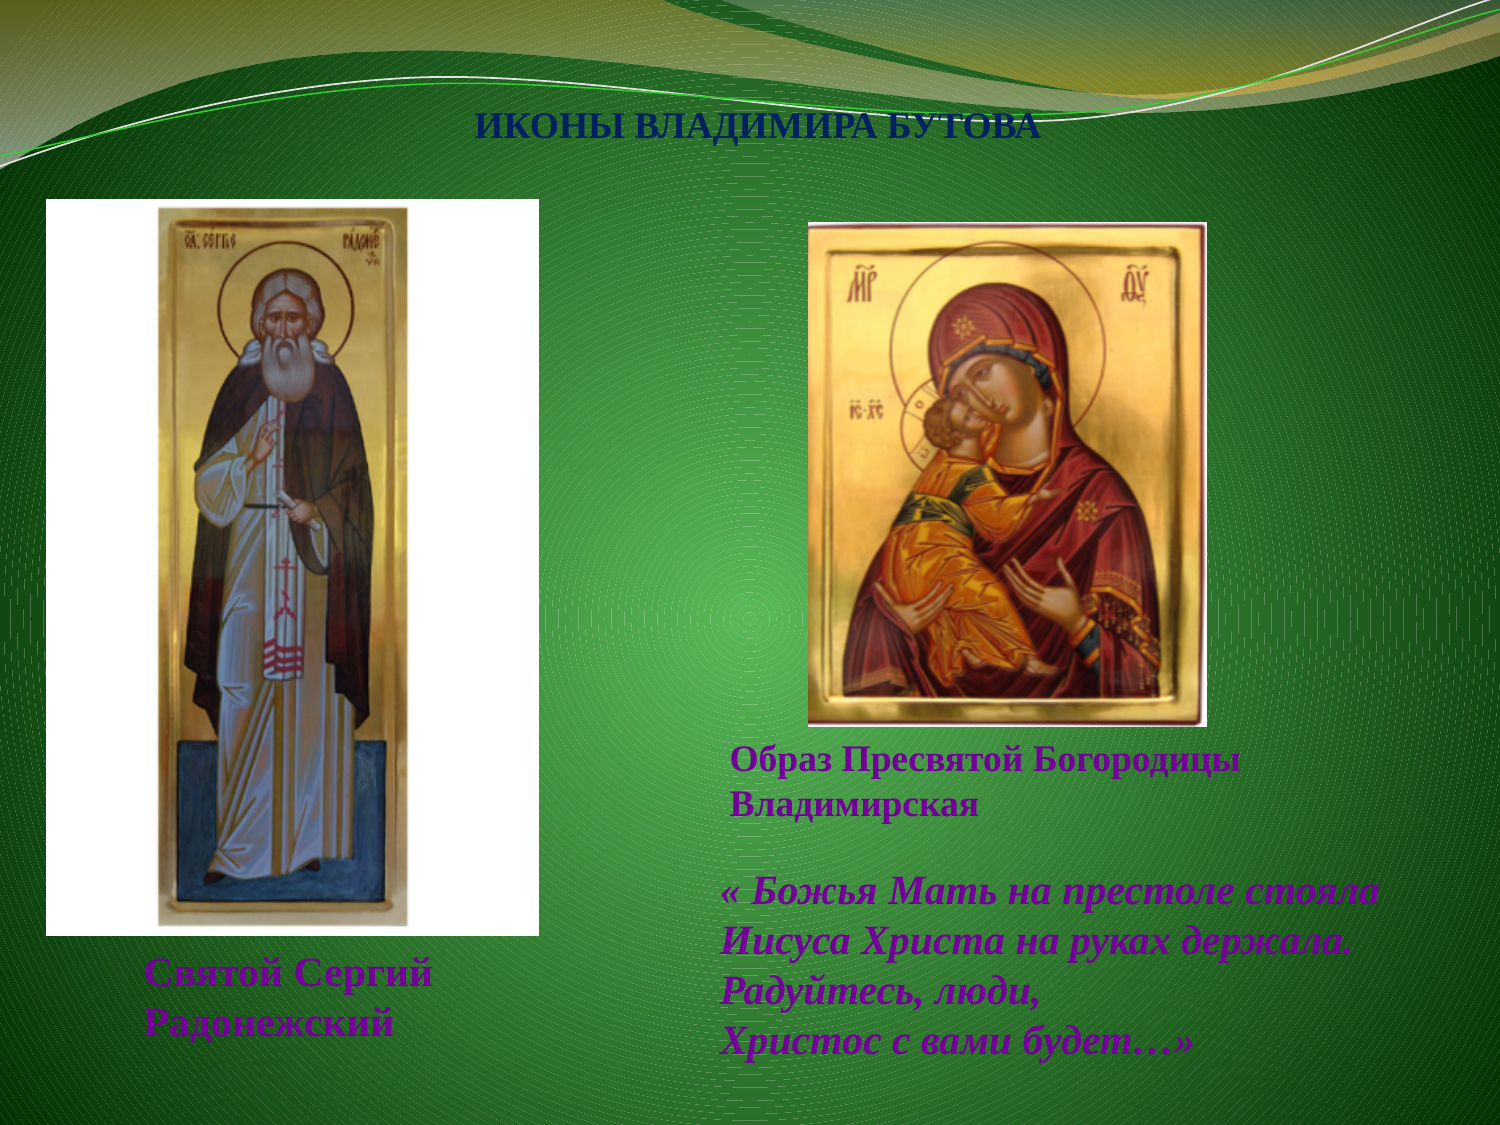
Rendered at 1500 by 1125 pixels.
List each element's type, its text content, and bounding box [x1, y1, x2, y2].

picture [46, 198, 540, 936]
text_box Образ Пресвятой Богородицы Владимирская [714, 726, 1325, 832]
text_box ИКОНЫ ВЛАДИМИРА БУТОВА [459, 93, 1057, 154]
text_box Святой Сергий Радонежский [128, 948, 457, 1053]
picture [808, 222, 1208, 727]
text_box « Божья Мать на престоле стояла Иисуса Христа на руках держала. Радуйтесь, люди, Христос с вами будет…» [705, 855, 1396, 1071]
